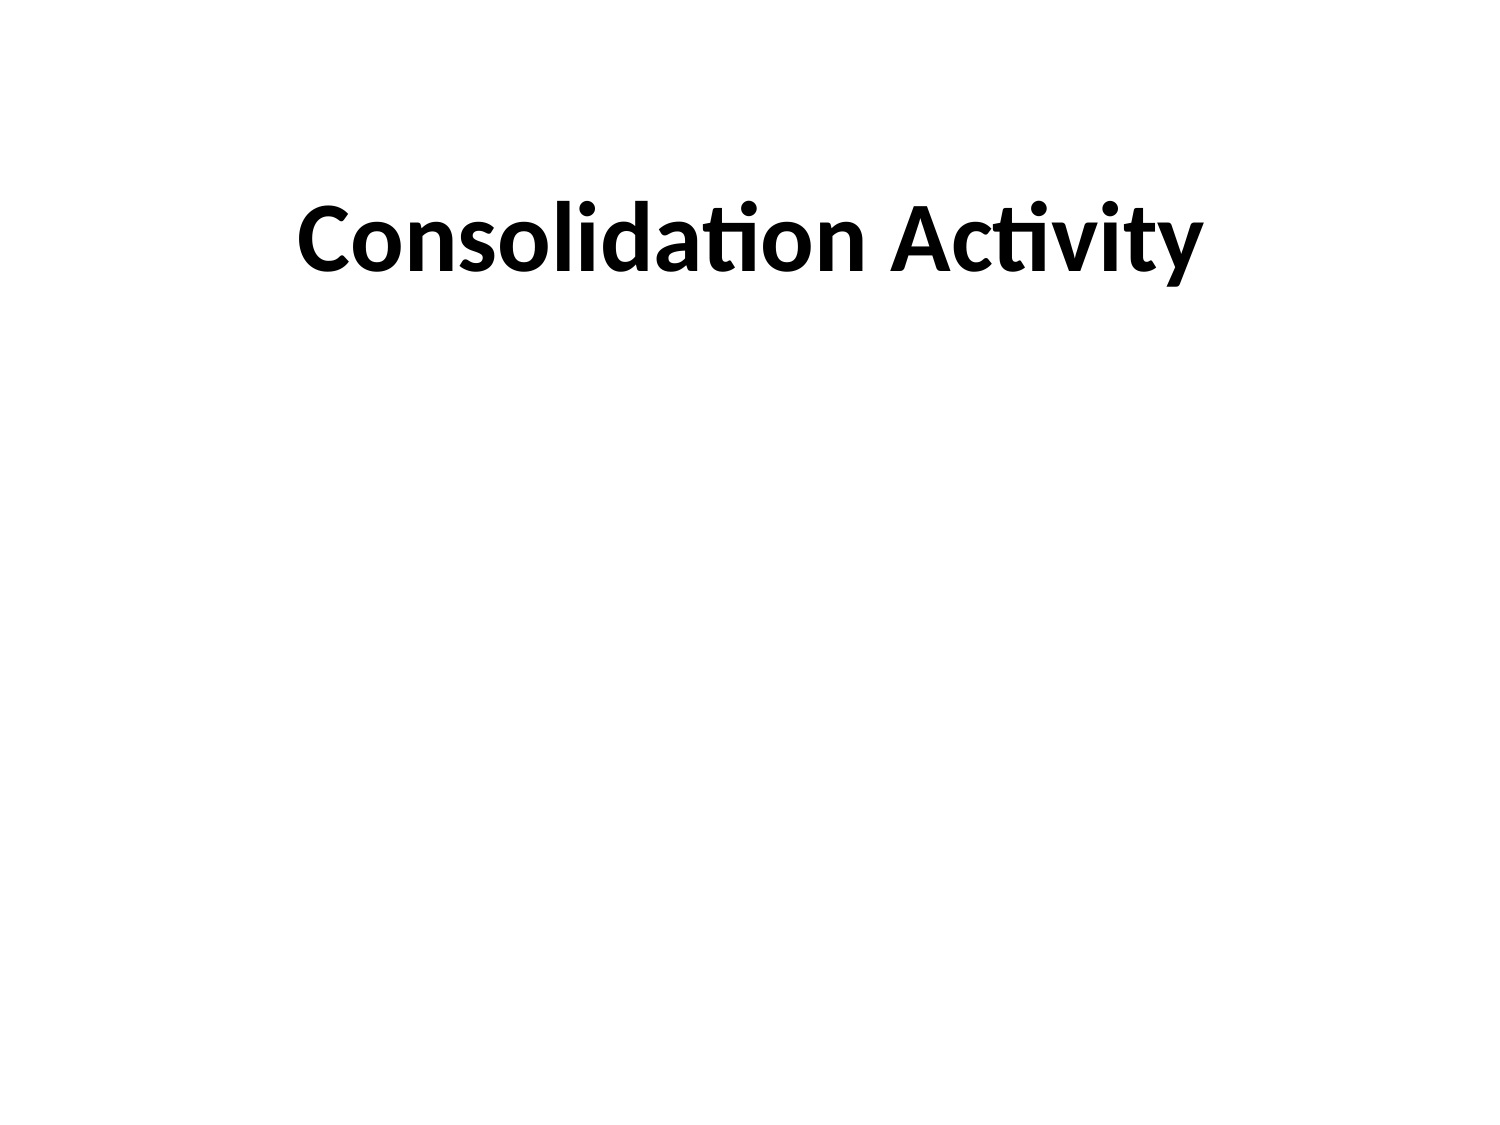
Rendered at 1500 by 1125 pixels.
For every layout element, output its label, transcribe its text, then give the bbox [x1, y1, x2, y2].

title Consolidation Activity [76, 137, 1427, 325]
